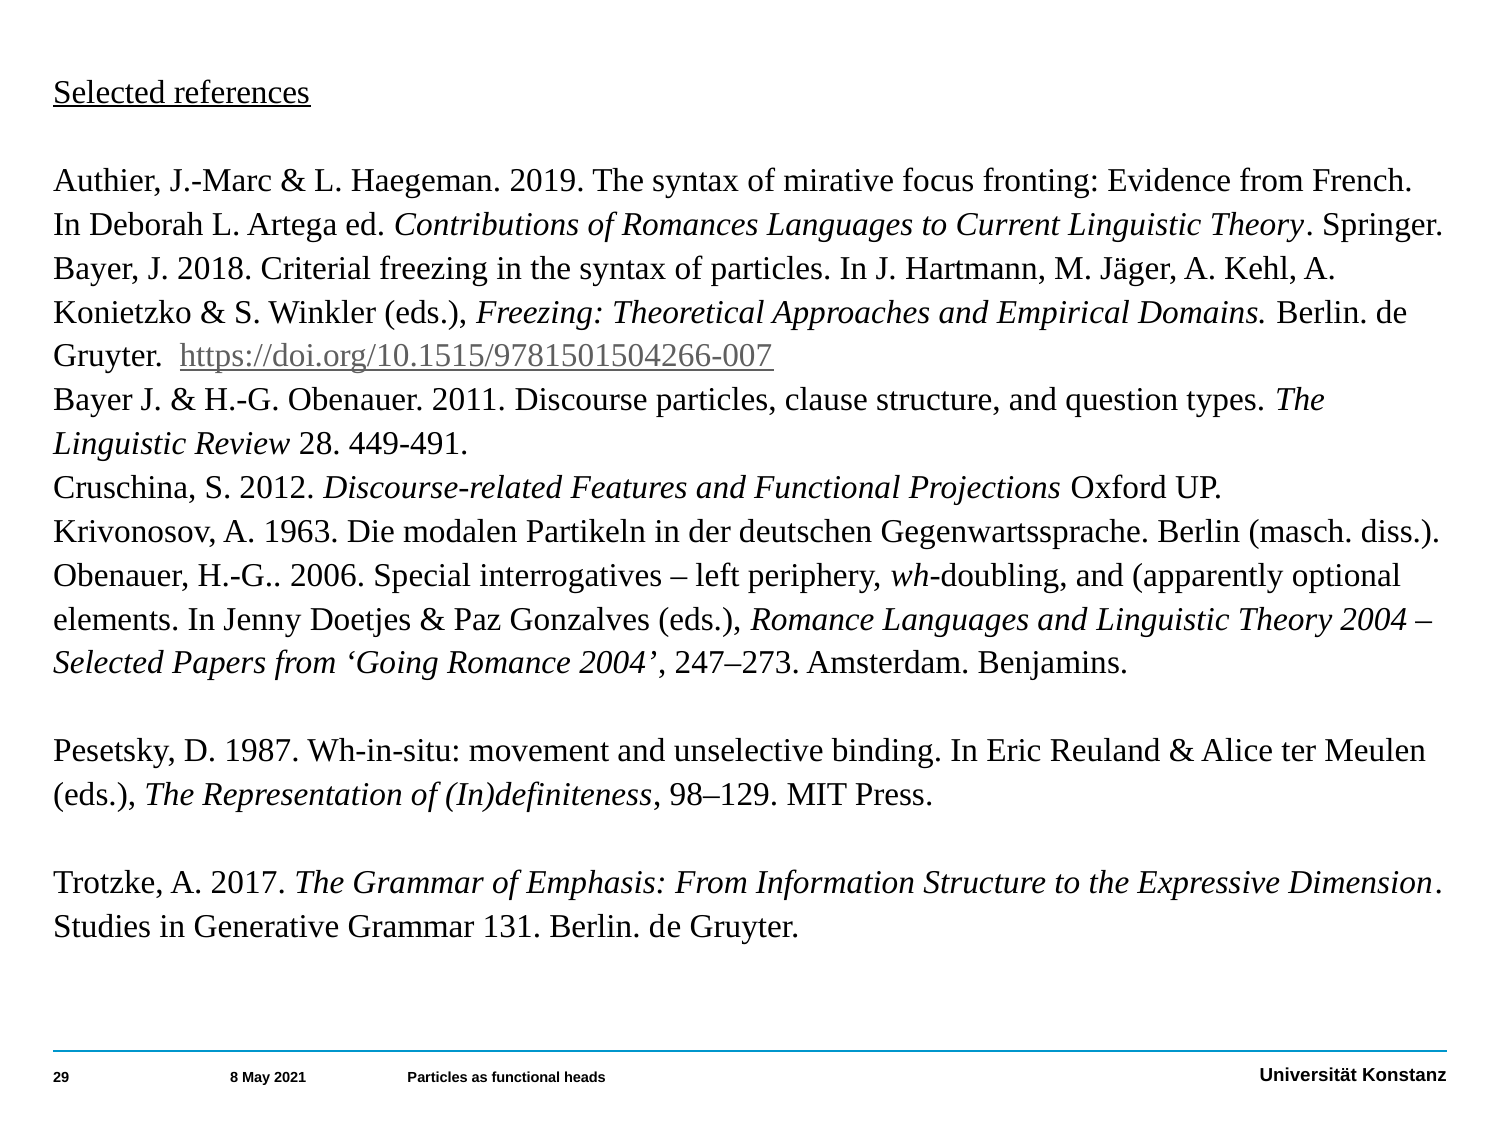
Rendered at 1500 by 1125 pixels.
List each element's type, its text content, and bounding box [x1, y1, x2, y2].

list Selected references Authier, J.-Marc & L. Haegeman. 2019. The syntax of mirative focus fronting: Evidence from French. In Deborah L. Artega ed. Contributions of Romances Languages to Current Linguistic Theory. Springer. Bayer, J. 2018. Criterial freezing in the syntax of particles. In J. Hartmann, M. Jäger, A. Kehl, A. Konietzko & S. Winkler (eds.), Freezing: Theoretical Approaches and Empirical Domains. Berlin. de Gruyter. https://doi.org/10.1515/9781501504266-007 Bayer J. & H.-G. Obenauer. 2011. Discourse particles, clause structure, and question types. The Linguistic Review 28. 449-491. Cruschina, S. 2012. Discourse-related Features and Functional Projections Oxford UP. Krivonosov, A. 1963. Die modalen Partikeln in der deutschen Gegenwartssprache. Berlin (masch. diss.). Obenauer, H.-G.. 2006. Special interrogatives – left periphery, wh-doubling, and (apparently optional elements. In Jenny Doetjes & Paz Gonzalves (eds.), Romance Languages and Linguistic Theory 2004 – Selected Papers from ‘Going Romance 2004’, 247–273. Amsterdam. Benjamins. Pesetsky, D. 1987. Wh‑in‑situ: movement and unselective binding. In Eric Reuland & Alice ter Meulen (eds.), The Representation of (In)definiteness, 98–129. MIT Press. Trotzke, A. 2017. The Grammar of Emphasis: From Information Structure to the Expressive Dimension. Studies in Generative Grammar 131. Berlin. de Gruyter. [53, 66, 1447, 1000]
slide_number 29 [53, 1058, 207, 1094]
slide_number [230, 1058, 384, 1094]
footer Particles as functional heads [407, 1058, 916, 1094]
